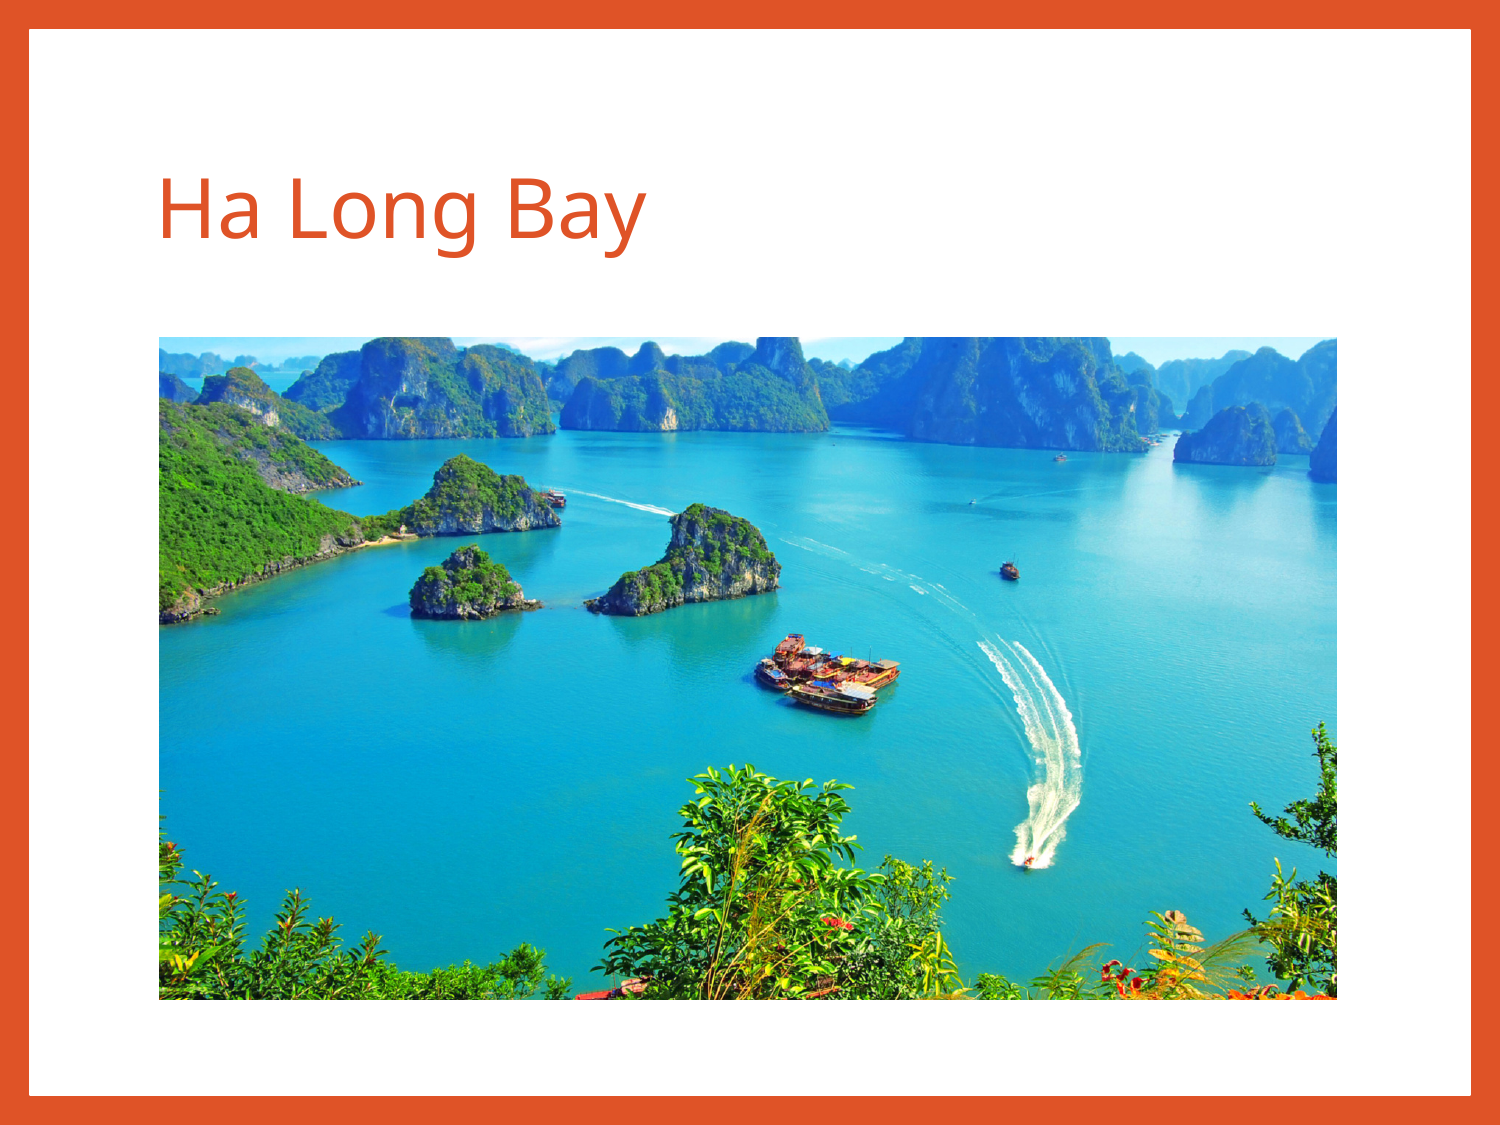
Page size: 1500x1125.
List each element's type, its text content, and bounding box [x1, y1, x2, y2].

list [158, 337, 1338, 1001]
title Ha Long Bay [140, 99, 1356, 323]
